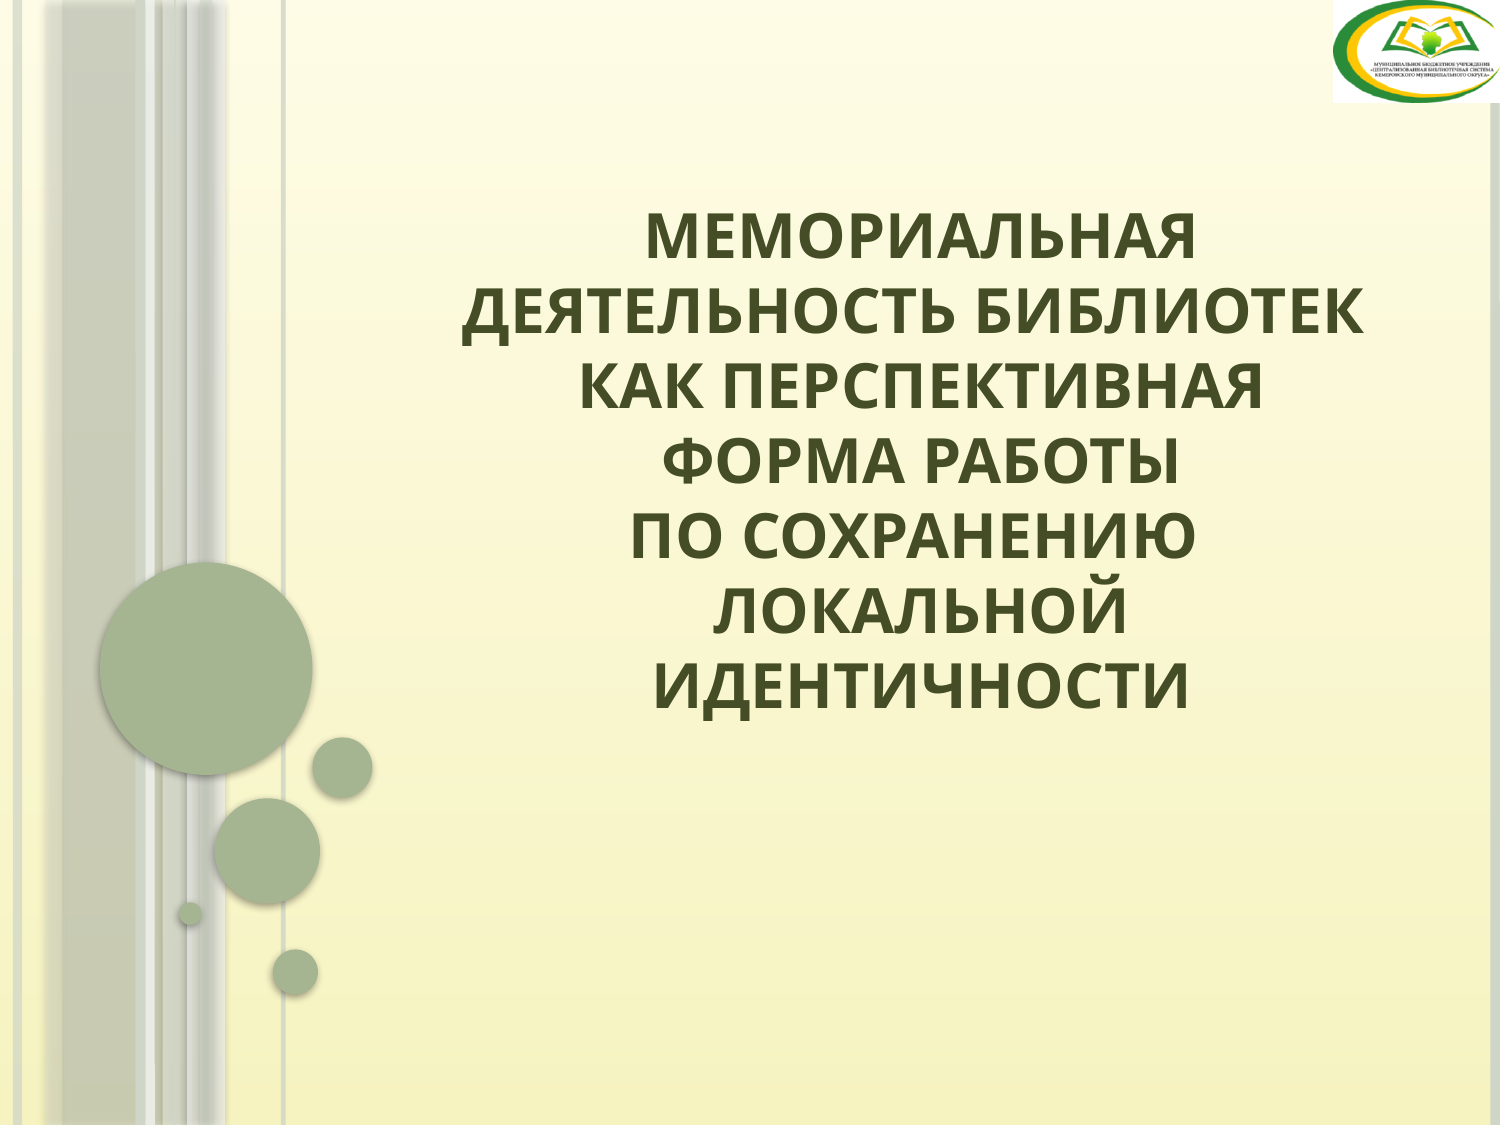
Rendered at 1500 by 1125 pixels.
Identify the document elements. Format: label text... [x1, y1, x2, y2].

title Мемориальная деятельность библиотек как перспективная форма работы по сохранению локальной идентичности [421, 164, 1422, 728]
picture [1332, 0, 1500, 103]
